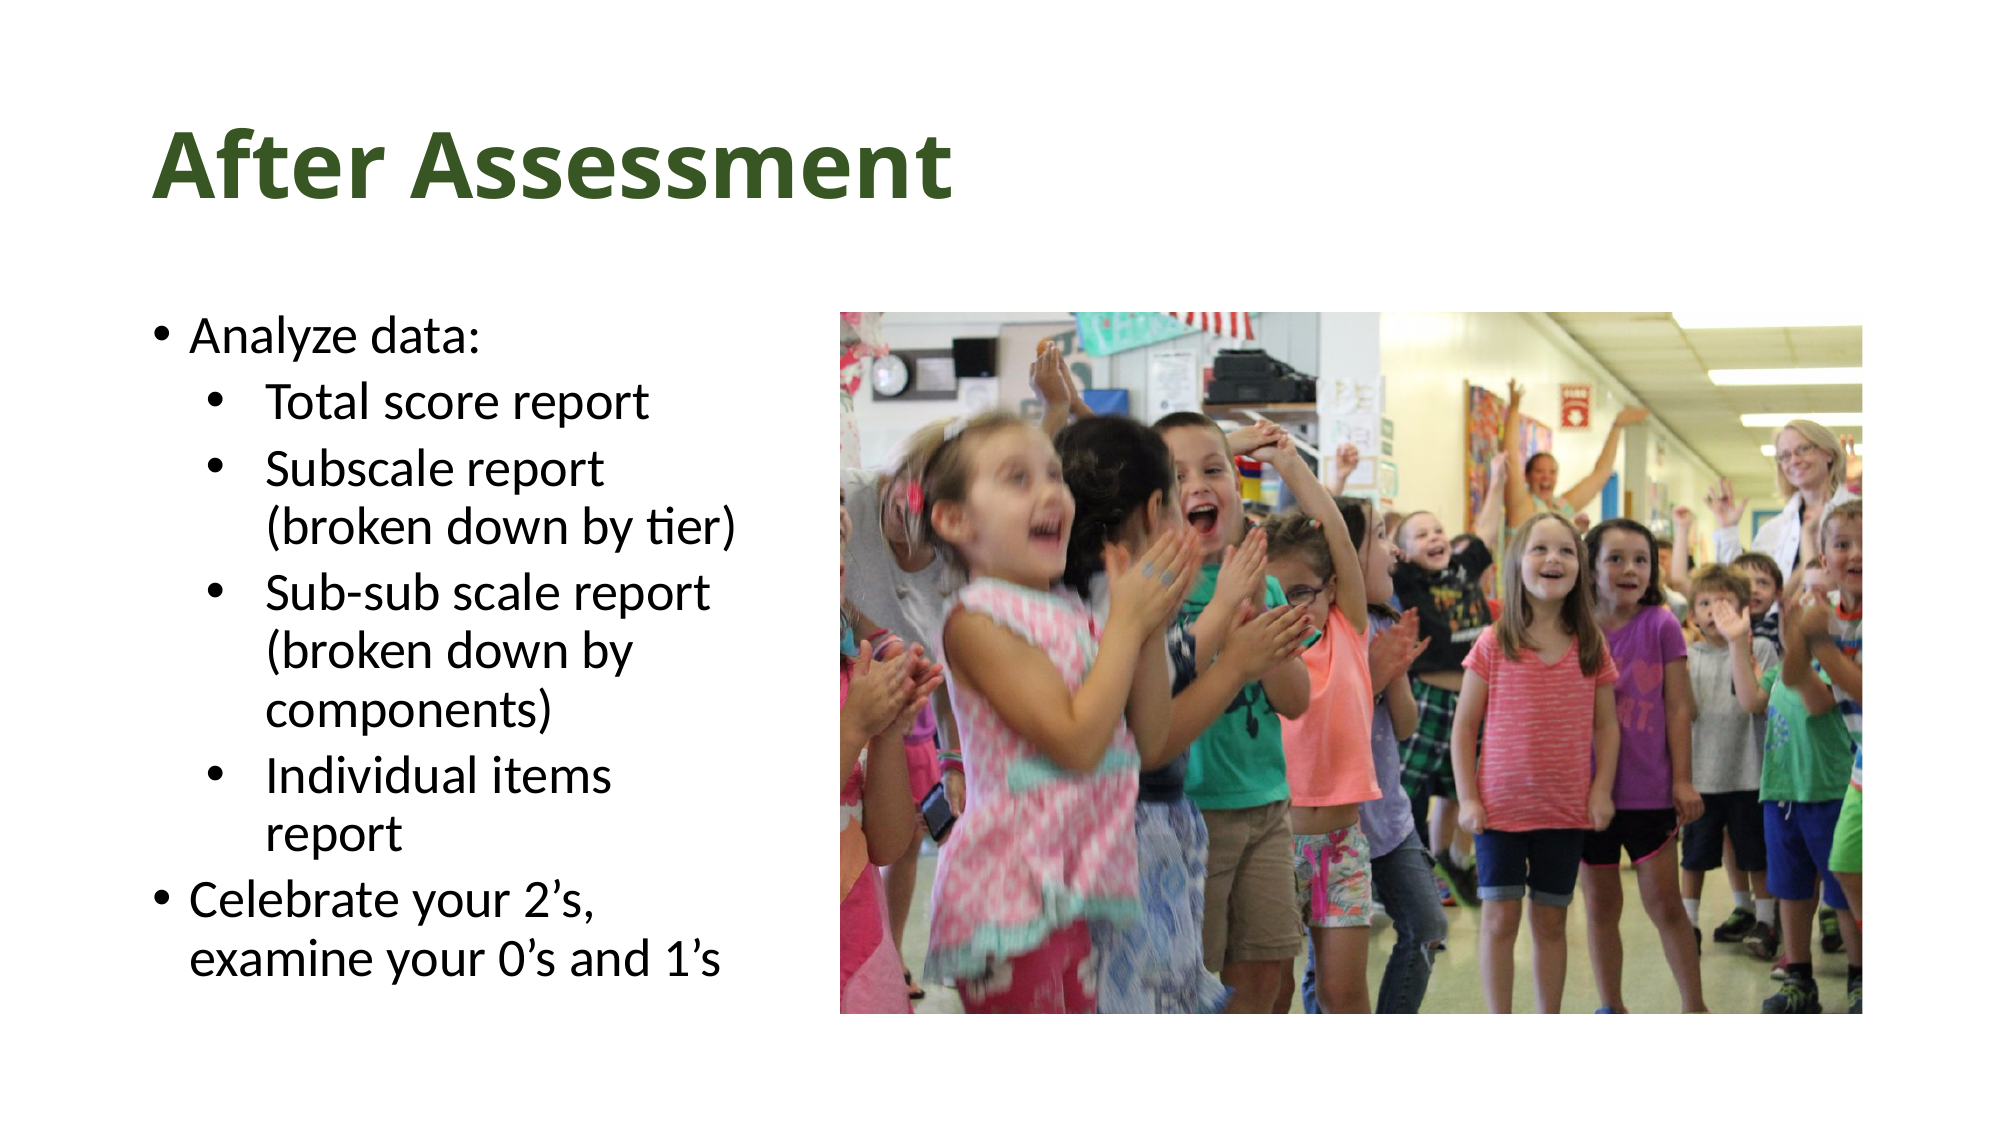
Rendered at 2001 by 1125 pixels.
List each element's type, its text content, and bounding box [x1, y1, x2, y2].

list Analyze data: Total score report Subscale report (broken down by tier) Sub-sub scale report (broken down by components) Individual items report Celebrate your 2’s, examine your 0’s and 1’s [137, 299, 761, 1014]
picture [839, 312, 1863, 1014]
title After Assessment [137, 59, 1863, 278]
